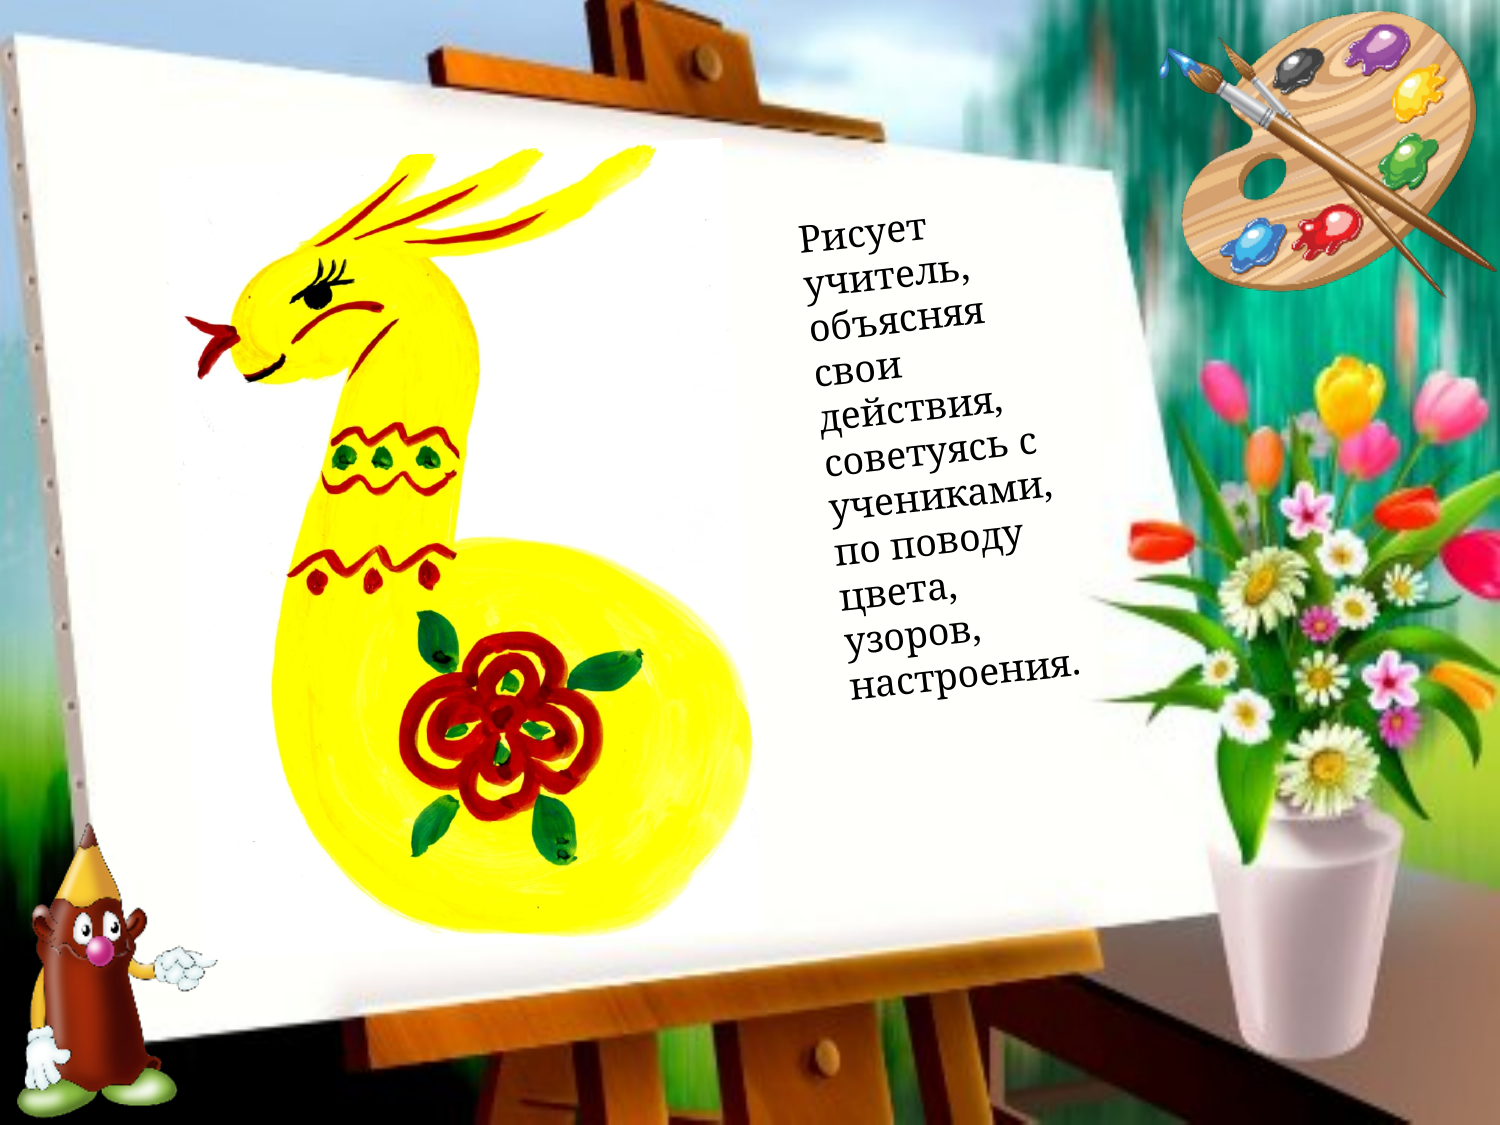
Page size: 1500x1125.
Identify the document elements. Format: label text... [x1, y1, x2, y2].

picture [0, 0, 1500, 1125]
text_box Рисует учитель, объясняя свои действия, советуясь с учениками, по поводу цвета, узоров, настроения. [780, 178, 1123, 718]
